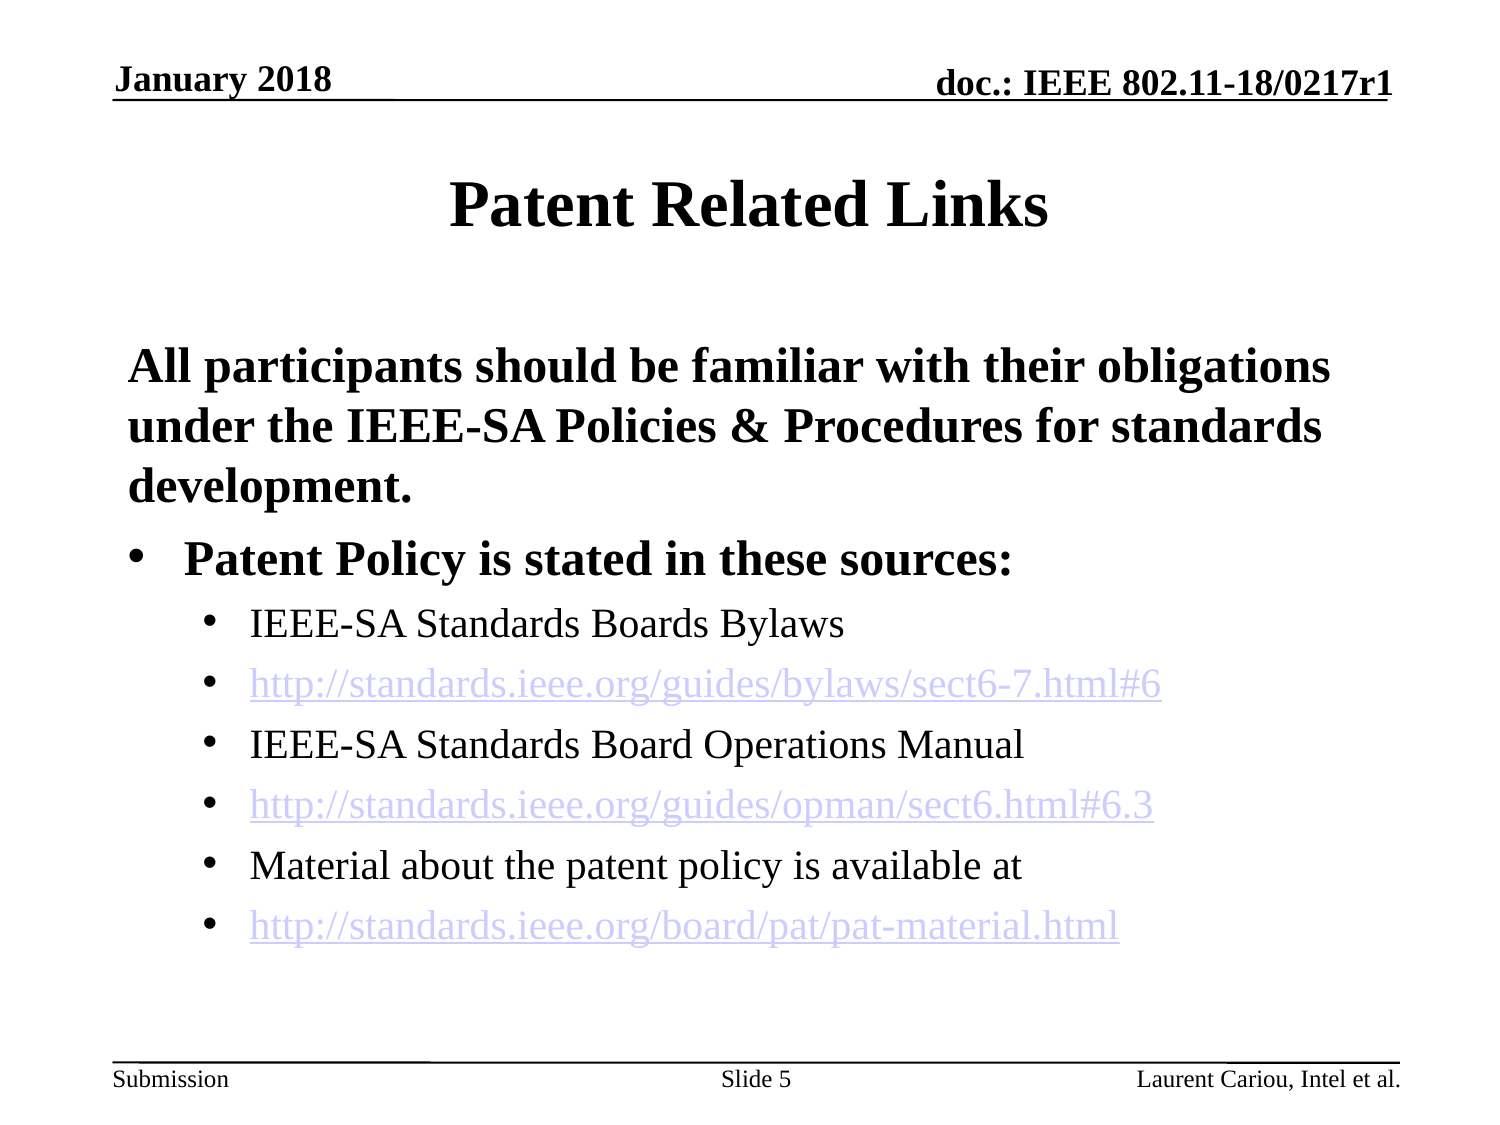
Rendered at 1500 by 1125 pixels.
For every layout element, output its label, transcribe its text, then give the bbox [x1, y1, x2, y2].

slide_number Slide 5 [712, 1061, 800, 1123]
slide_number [114, 54, 540, 100]
list All participants should be familiar with their obligations under the IEEE-SA Policies & Procedures for standards development. Patent Policy is stated in these sources: IEEE-SA Standards Boards Bylaws http://standards.ieee.org/guides/bylaws/sect6-7.html#6 IEEE-SA Standards Board Operations Manual http://standards.ieee.org/guides/opman/sect6.html#6.3 Material about the patent policy is available at http://standards.ieee.org/board/pat/pat-material.html [112, 324, 1388, 1000]
footer Laurent Cariou, Intel et al. [878, 1061, 1402, 1093]
title Patent Related Links [112, 112, 1388, 288]
